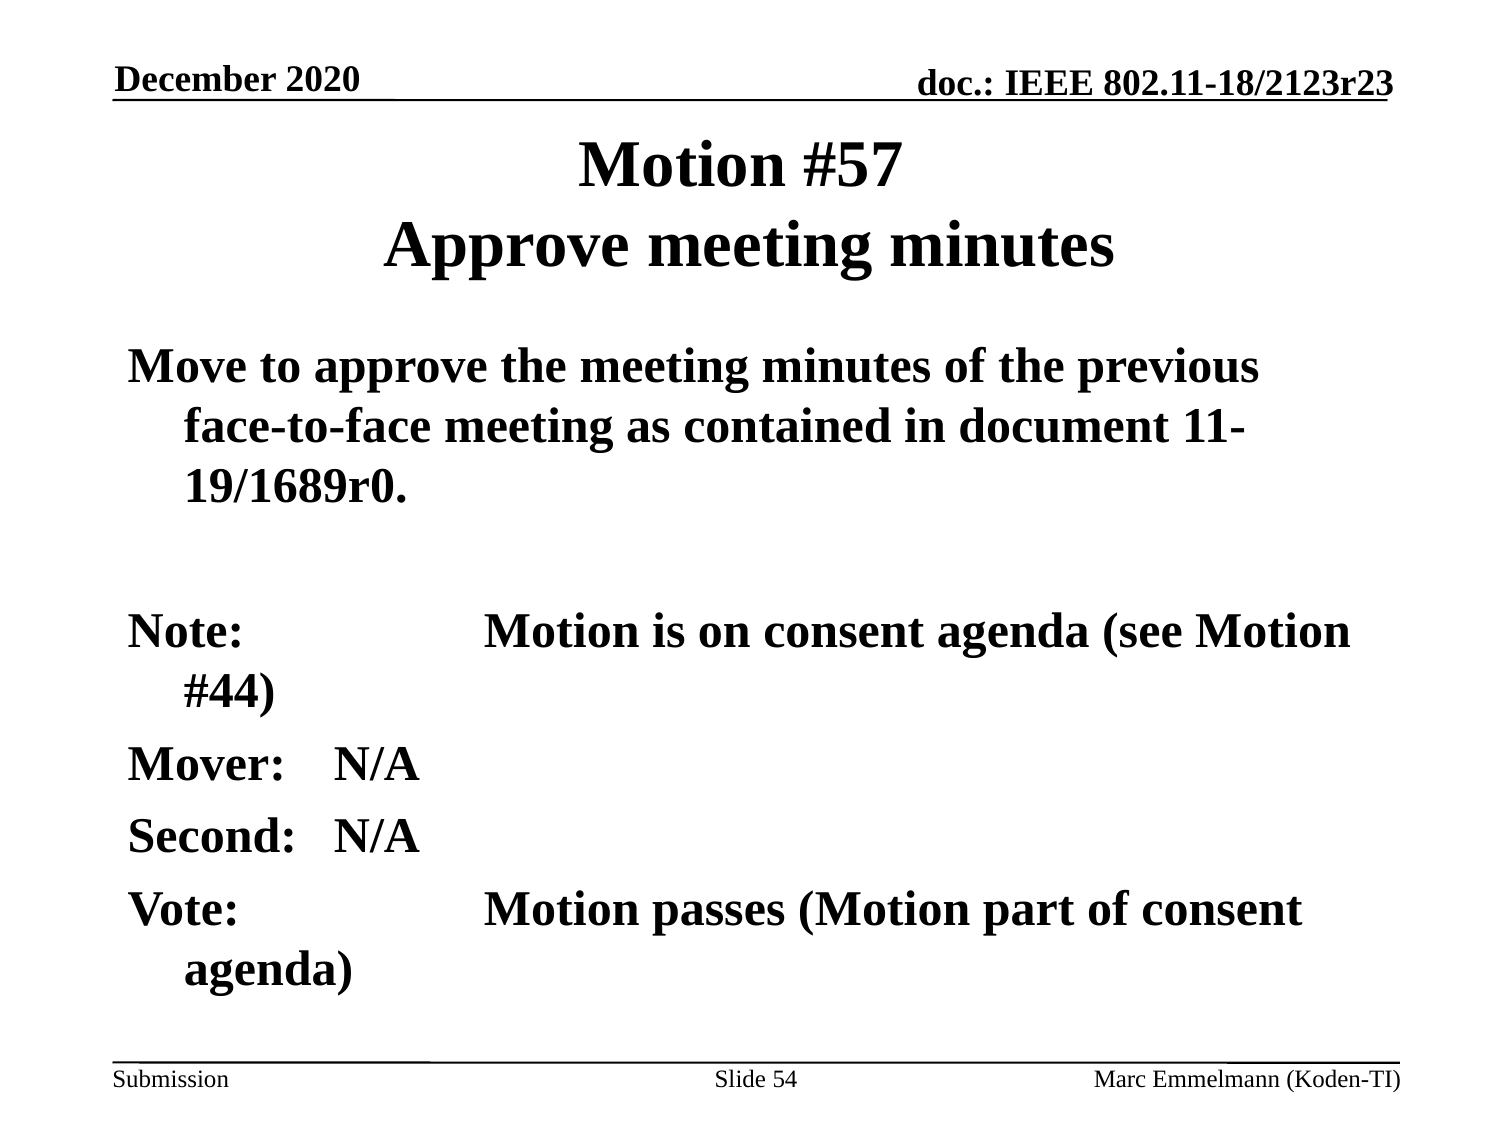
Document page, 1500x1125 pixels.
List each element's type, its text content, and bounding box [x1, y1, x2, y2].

slide_number Slide 54 [712, 1061, 800, 1123]
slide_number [114, 54, 423, 100]
list Move to approve the meeting minutes of the previous face-to-face meeting as contained in document 11-19/1689r0. Note: Motion is on consent agenda (see Motion #44) Mover: N/A Second: N/A Vote: Motion passes (Motion part of consent agenda) [112, 324, 1388, 1000]
title Motion #57 Approve meeting minutes [112, 112, 1388, 288]
footer Marc Emmelmann (Koden-TI) [878, 1061, 1402, 1093]
